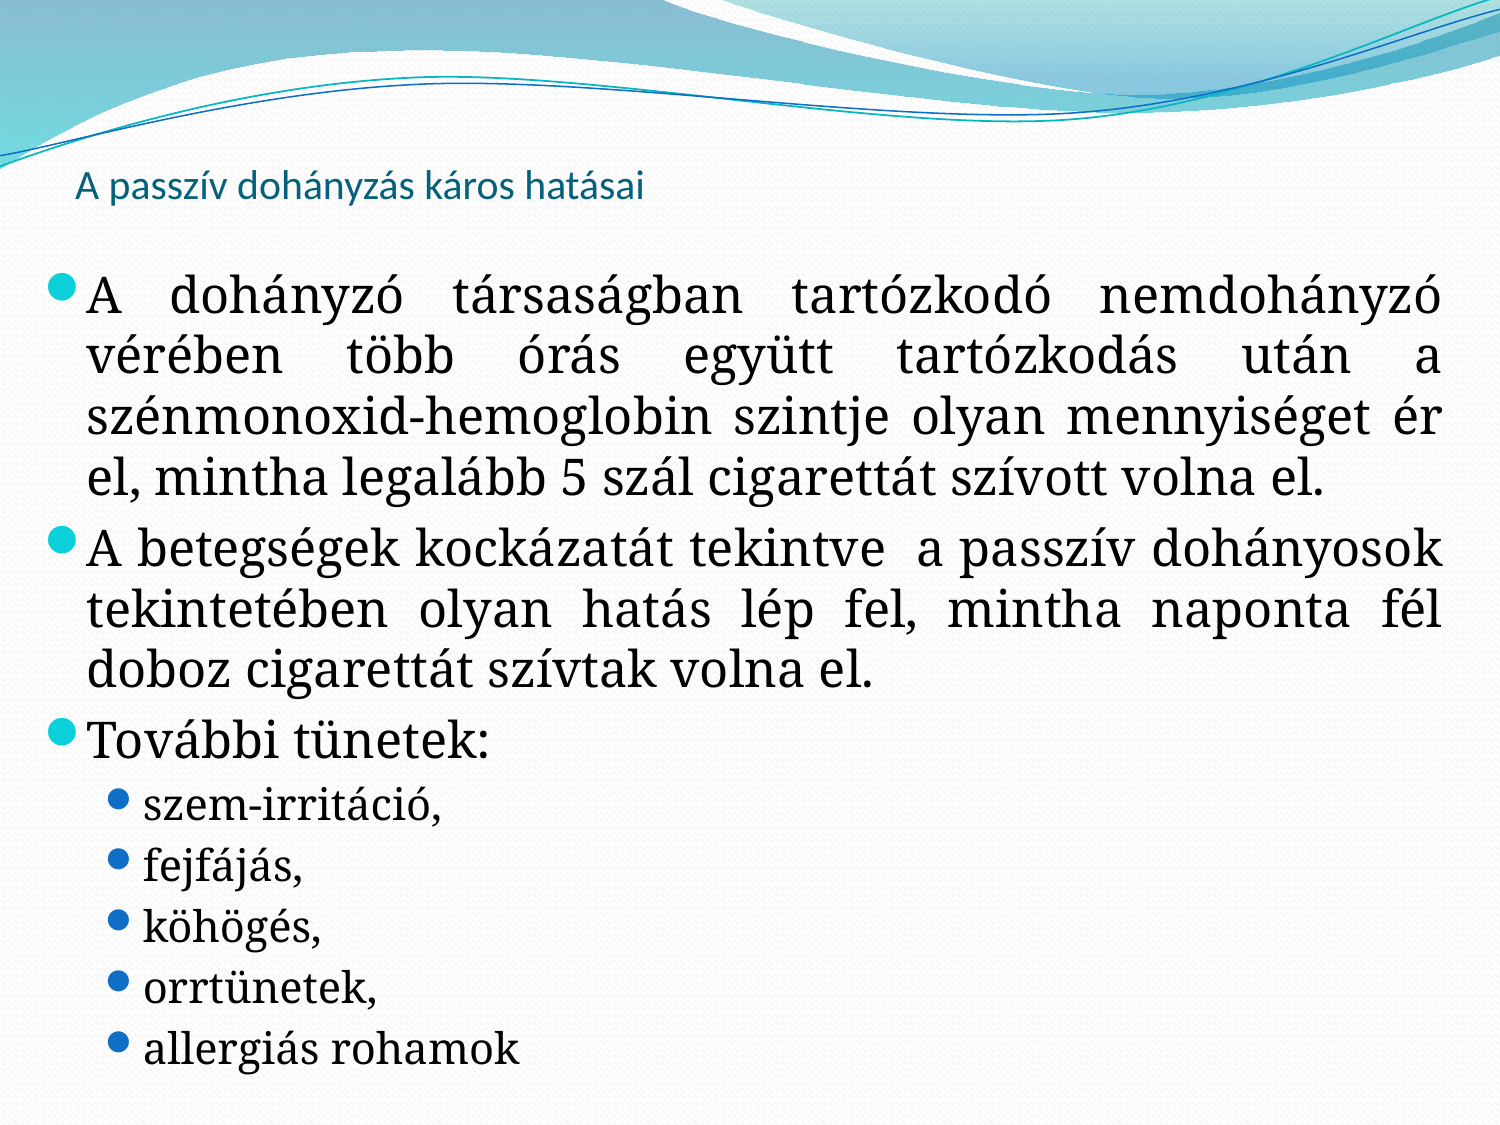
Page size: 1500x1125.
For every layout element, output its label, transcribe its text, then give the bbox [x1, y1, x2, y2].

list A dohányzó társaságban tartózkodó nemdohányzó vérében több órás együtt tartózkodás után a szénmonoxid-hemoglobin szintje olyan mennyiséget ér el, mintha legalább 5 szál cigarettát szívott volna el. A betegségek kockázatát tekintve a passzív dohányosok tekintetében olyan hatás lép fel, mintha naponta fél doboz cigarettát szívtak volna el. További tünetek: szem-irritáció, fejfájás, köhögés, orrtünetek, allergiás rohamok [29, 255, 1459, 1094]
title A passzív dohányzás káros hatásai [75, 115, 1425, 209]
